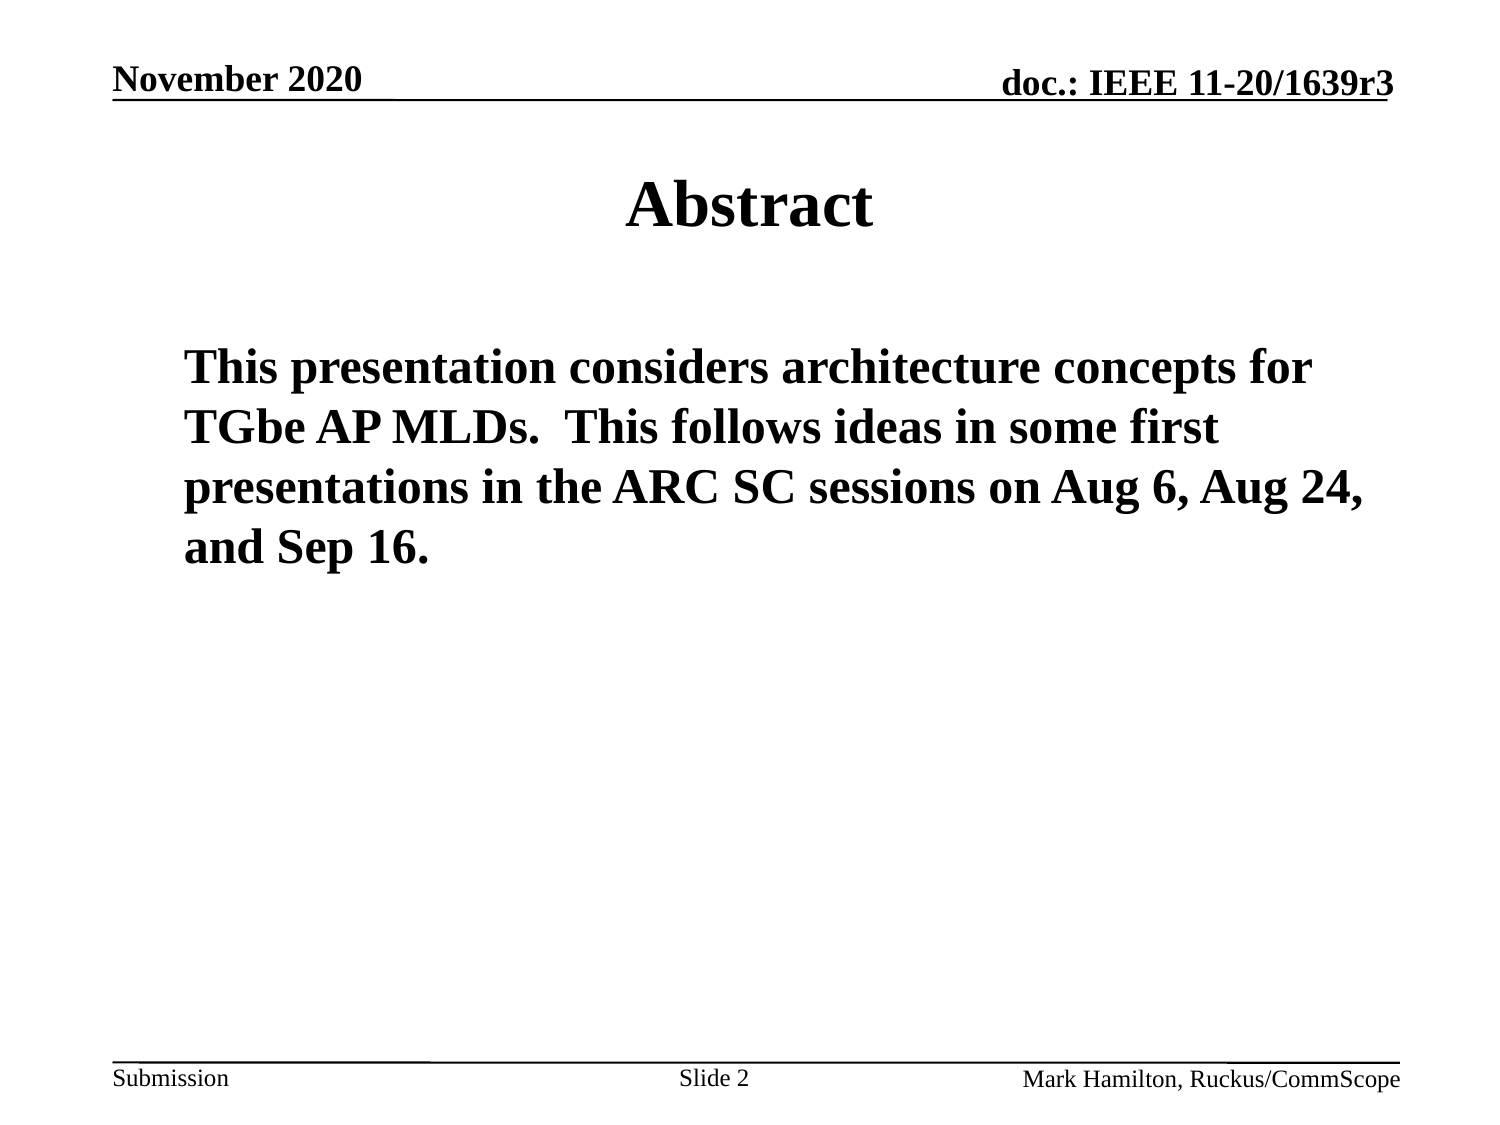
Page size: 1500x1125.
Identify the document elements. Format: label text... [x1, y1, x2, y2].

footer Mark Hamilton, Ruckus/CommScope [773, 1062, 1402, 1094]
title Abstract [112, 112, 1388, 288]
list This presentation considers architecture concepts for TGbe AP MLDs. This follows ideas in some first presentations in the ARC SC sessions on Aug 6, Aug 24, and Sep 16. [111, 326, 1388, 1002]
